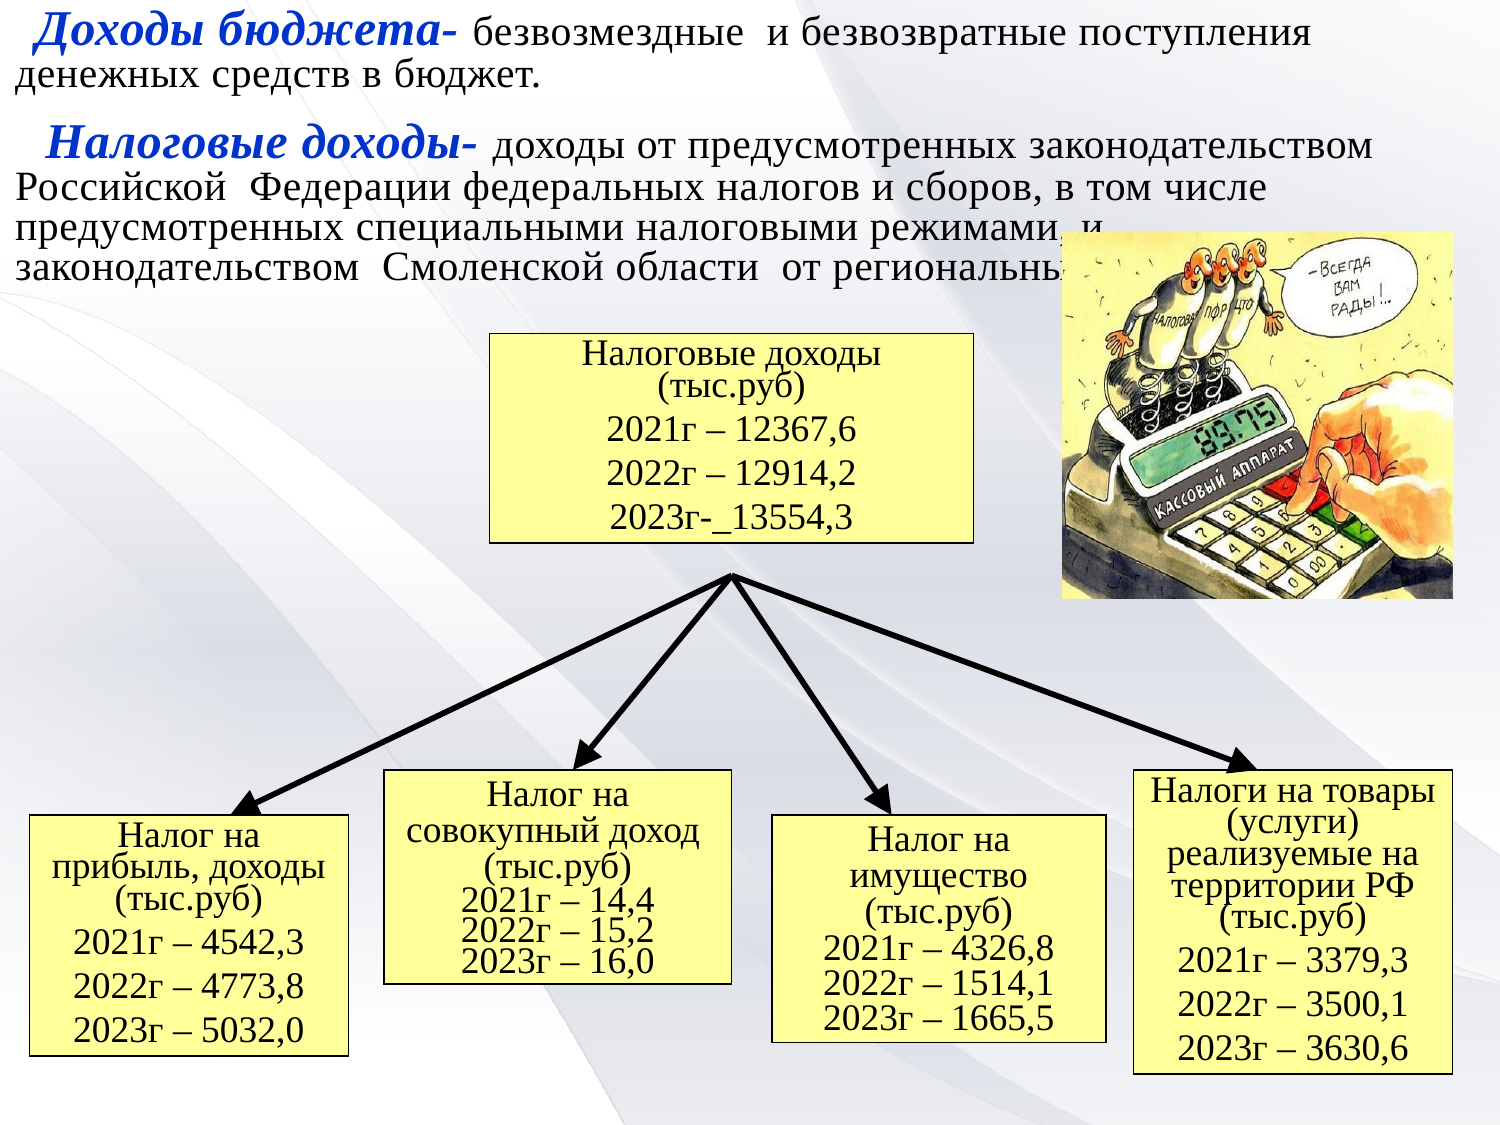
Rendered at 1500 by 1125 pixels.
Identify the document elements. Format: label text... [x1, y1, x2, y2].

text_box [731, 576, 892, 816]
text_box Налоговые доходы (тыс.руб) 2021г – 12367,6 2022г – 12914,2 2023г-_13554,3 [489, 333, 974, 543]
text_box Налоги на товары (услуги) реализуемые на территории РФ (тыс.руб) 2021г – 3379,3 2022г – 3500,1 2023г – 3630,6 [1133, 770, 1453, 1075]
text_box [572, 576, 731, 771]
text_box Налог на имущество (тыс.руб) 2021г – 4326,8 2022г – 1514,1 2023г – 1665,5 [771, 815, 1106, 1043]
list Доходы бюджета- безвозмездные и безвозвратные поступления денежных средств в бюджет. Налоговые доходы- доходы от предусмотренных законодательством Российской Федерации федеральных налогов и сборов, в том числе предусмотренных специальными налоговыми режимами, и законодательством Смоленской области от региональных налогов. [0, 0, 1449, 334]
text_box [230, 575, 731, 815]
text_box Налог на прибыль, доходы (тыс.руб) 2021г – 4542,3 2022г – 4773,8 2023г – 5032,0 [29, 815, 349, 1057]
picture [0, 0, 1500, 1125]
text_box Налог на совокупный доход (тыс.руб) 2021г – 14,4 2022г – 15,2 2023г – 16,0 [383, 770, 732, 985]
text_box [731, 575, 1258, 773]
